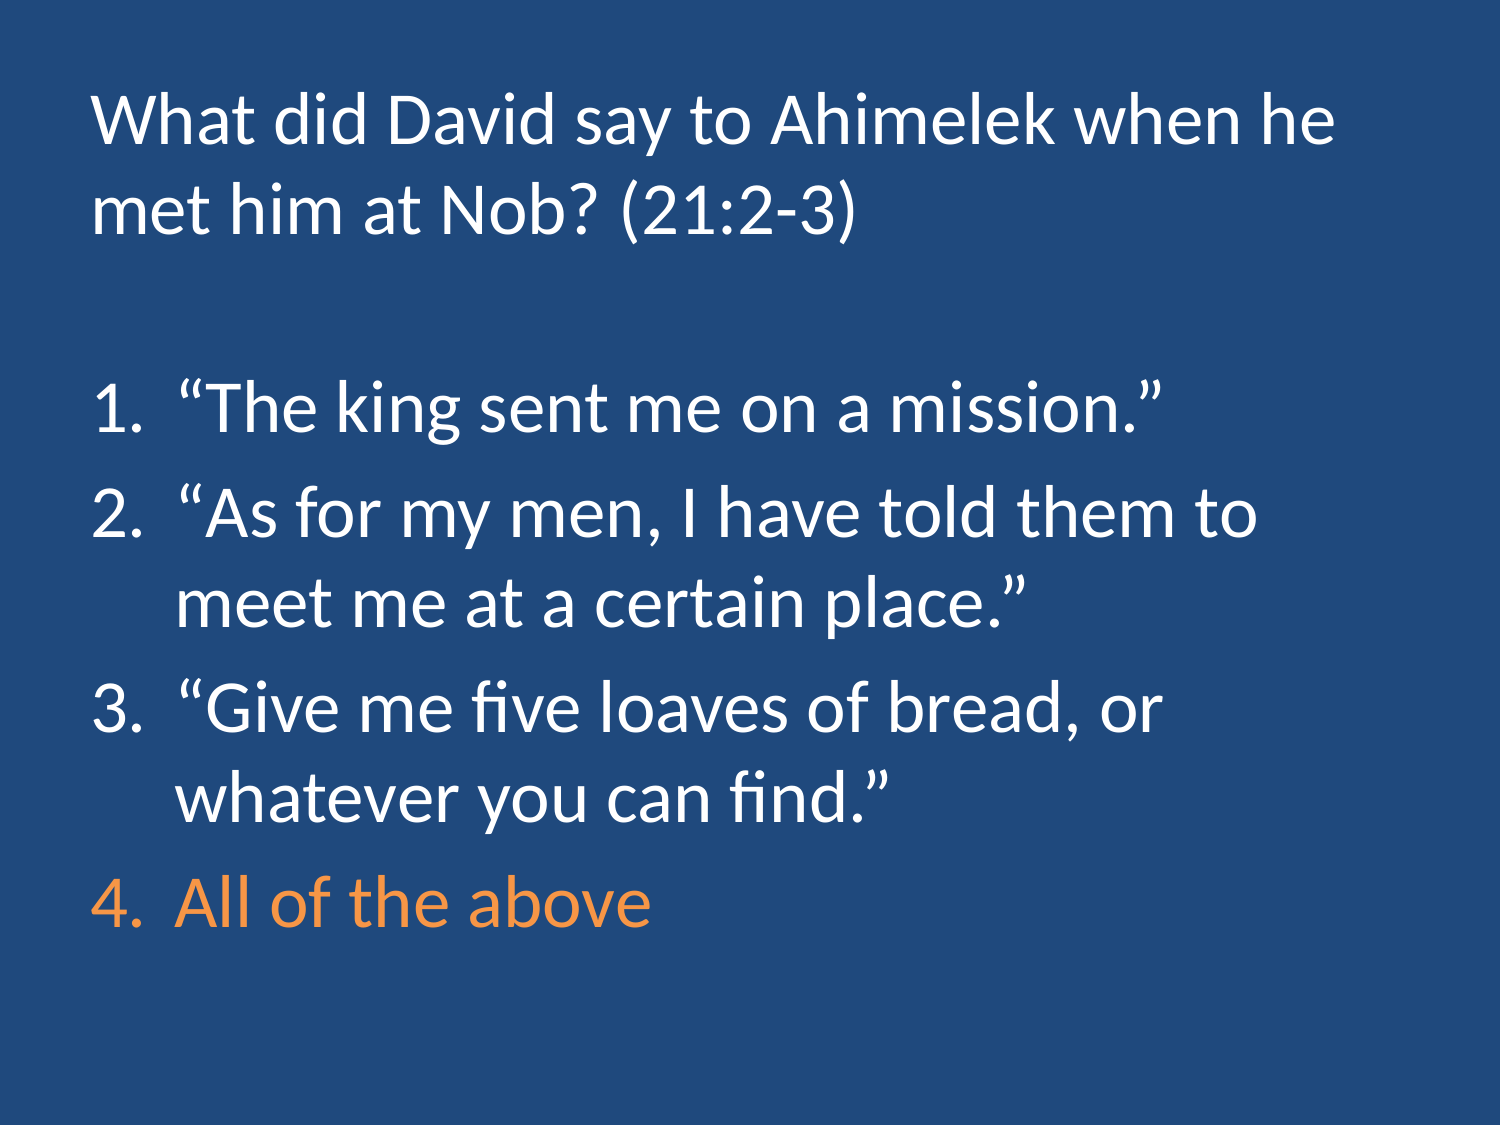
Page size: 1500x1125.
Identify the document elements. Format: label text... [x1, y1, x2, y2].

title What did David say to Ahimelek when he met him at Nob? (21:2-3) [75, 45, 1425, 275]
list “The king sent me on a mission.” “As for my men, I have told them to meet me at a certain place.” “Give me five loaves of bread, or whatever you can find.” All of the above [75, 350, 1425, 1005]
